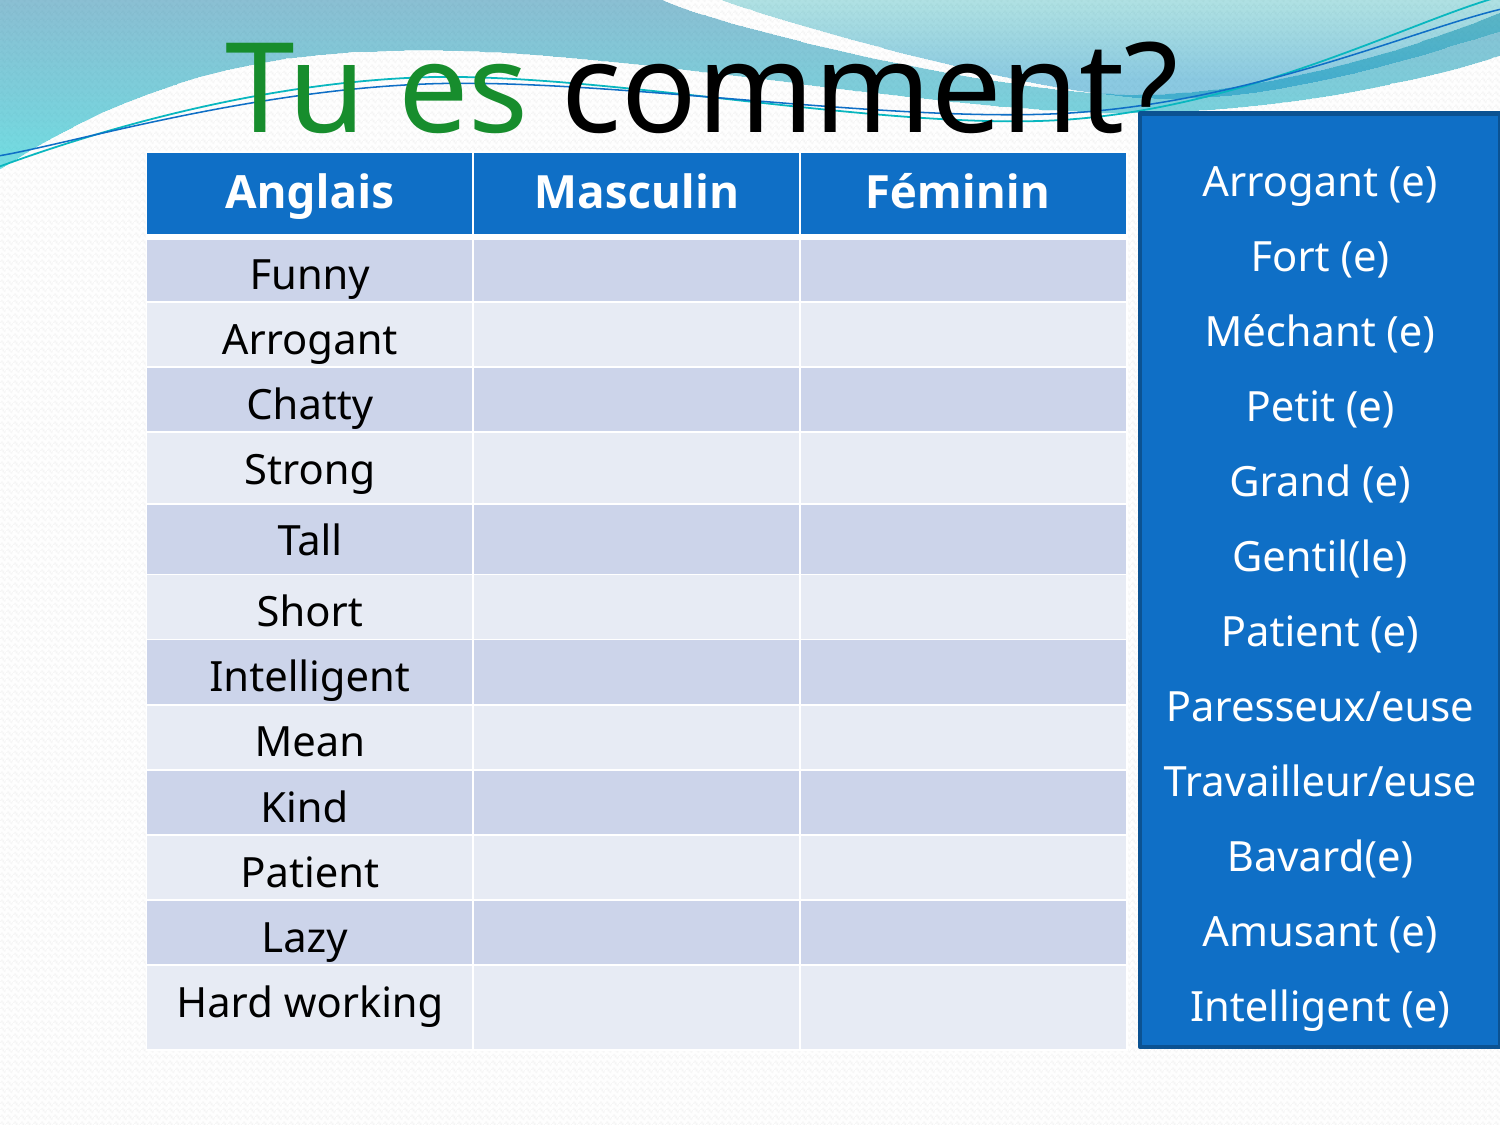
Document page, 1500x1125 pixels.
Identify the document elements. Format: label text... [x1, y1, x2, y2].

text_box [10, 0, 223, 112]
table_cell [801, 433, 1126, 503]
table_cell Funny [147, 240, 472, 301]
text_box Tu es comment? [210, 0, 1286, 165]
text_box Arrogant (e) Fort (e) Méchant (e) Petit (e) Grand (e) Gentil(le) Patient (e) Paresseux/euse Travailleur/euse Bavard(e) Amusant (e) Intelligent (e) [1138, 111, 1500, 1049]
table_cell [801, 640, 1126, 704]
table_cell Hard working [147, 966, 472, 1049]
table_cell [474, 640, 799, 704]
table_cell Intelligent [147, 640, 472, 704]
table_cell [801, 368, 1126, 431]
table_cell [474, 433, 799, 503]
table_cell [801, 303, 1126, 366]
table_cell [474, 303, 799, 366]
table_cell [474, 368, 799, 431]
table_cell Kind [147, 771, 472, 834]
table_cell Patient [147, 836, 472, 899]
table_cell Lazy [147, 901, 472, 964]
table_cell [474, 836, 799, 899]
table_header Masculin [474, 153, 799, 234]
table_cell [801, 575, 1126, 639]
table_cell Mean [147, 706, 472, 769]
table_cell Chatty [147, 368, 472, 431]
table_cell [474, 505, 799, 574]
table_cell [474, 240, 799, 301]
table_cell [474, 966, 799, 1049]
table_header Anglais [147, 153, 472, 234]
table_cell Strong [147, 433, 472, 503]
table_cell [801, 505, 1126, 574]
table_cell Tall [147, 505, 472, 574]
table_cell [801, 901, 1126, 964]
table_cell [801, 771, 1126, 834]
table_cell [801, 966, 1126, 1049]
table_cell Short [147, 575, 472, 639]
table_cell [801, 706, 1126, 769]
table_cell [801, 240, 1126, 301]
table_cell Arrogant [147, 303, 472, 366]
table_cell [801, 836, 1126, 899]
table_cell [474, 901, 799, 964]
table_cell [474, 575, 799, 639]
table_header Féminin [801, 153, 1126, 234]
table_cell [474, 771, 799, 834]
table_cell [474, 706, 799, 769]
